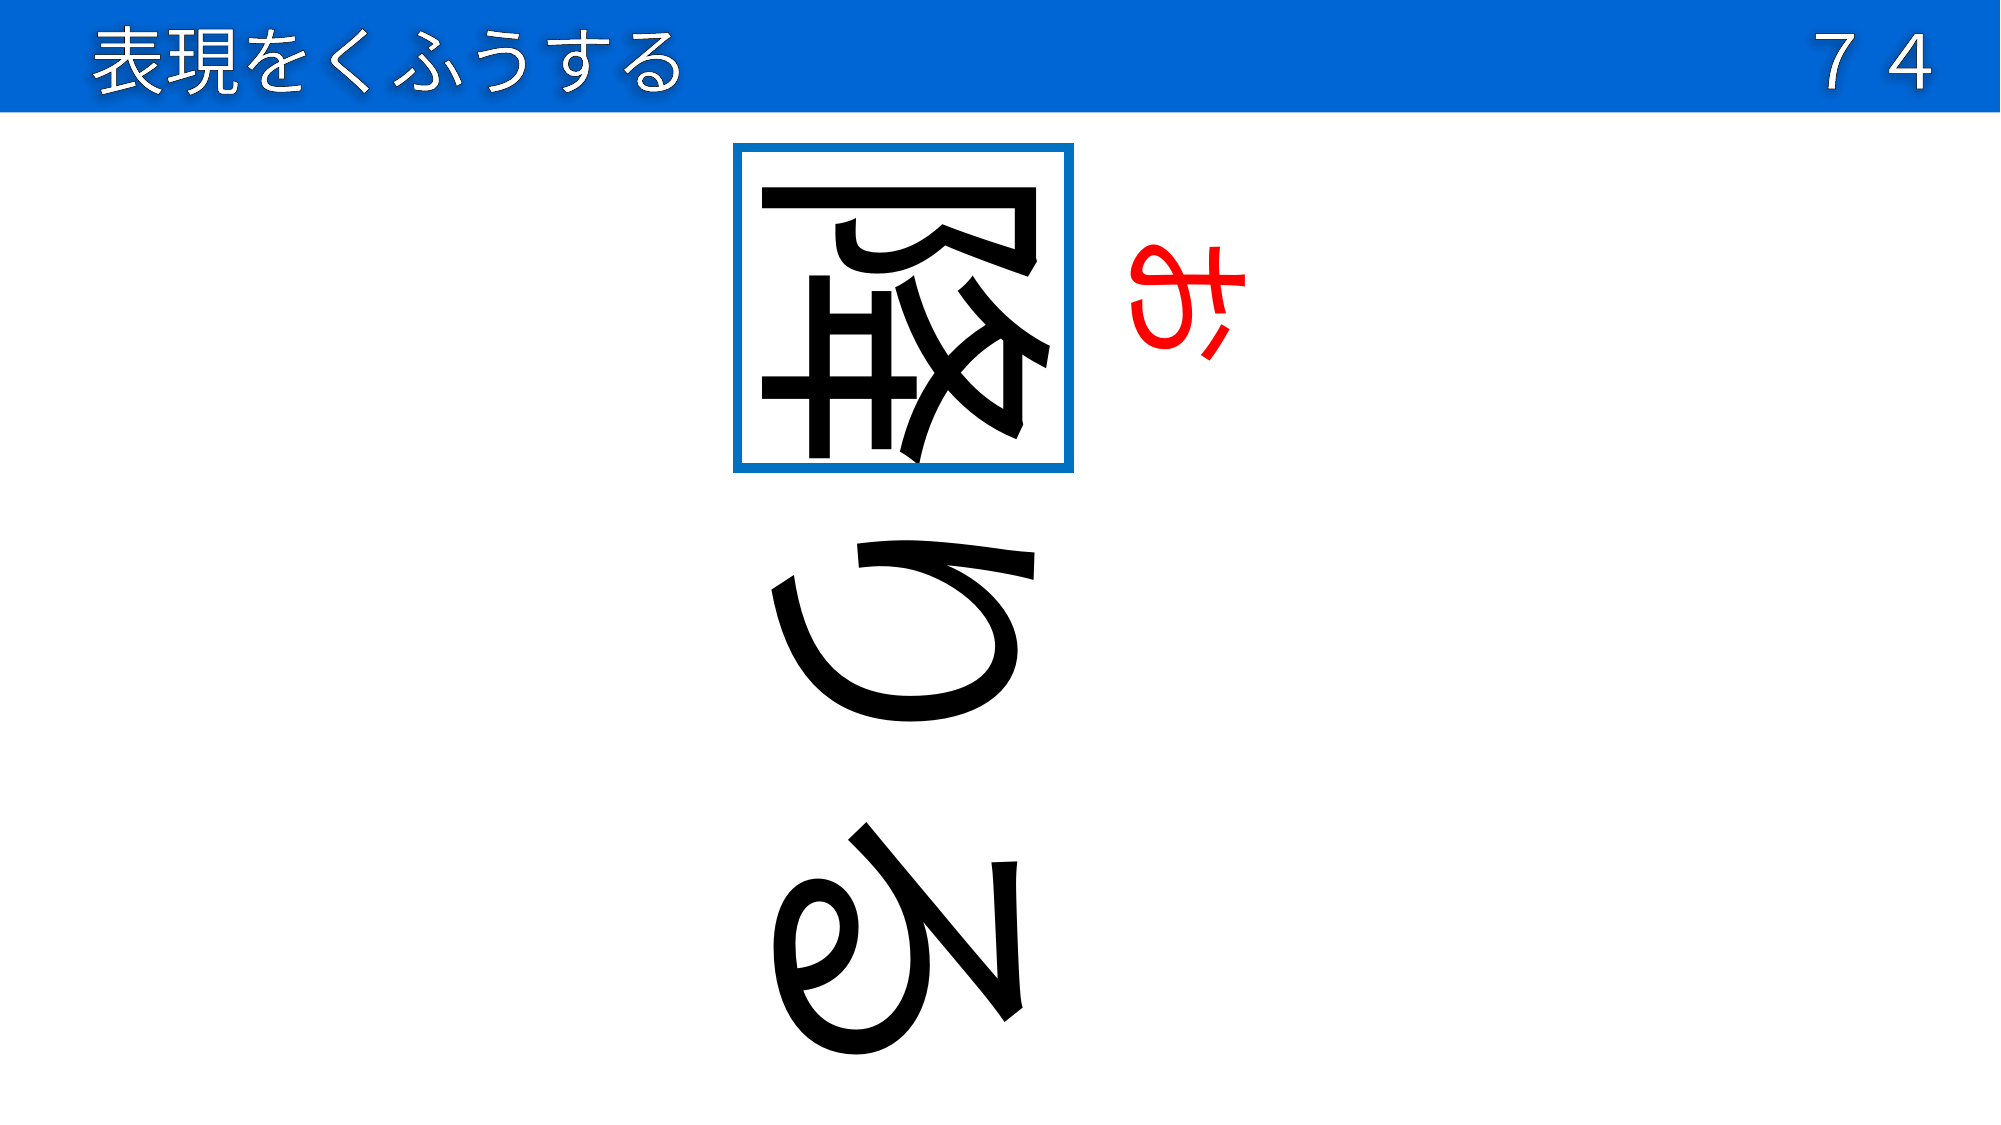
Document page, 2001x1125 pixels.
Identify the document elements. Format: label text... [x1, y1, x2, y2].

text_box ７４ [1782, 6, 1963, 112]
text_box 表現をくふうする [75, 6, 717, 112]
text_box 降りる [698, 147, 1108, 1125]
text_box [736, 146, 1070, 469]
text_box お [1083, 215, 1281, 370]
text_box [0, 0, 2000, 113]
